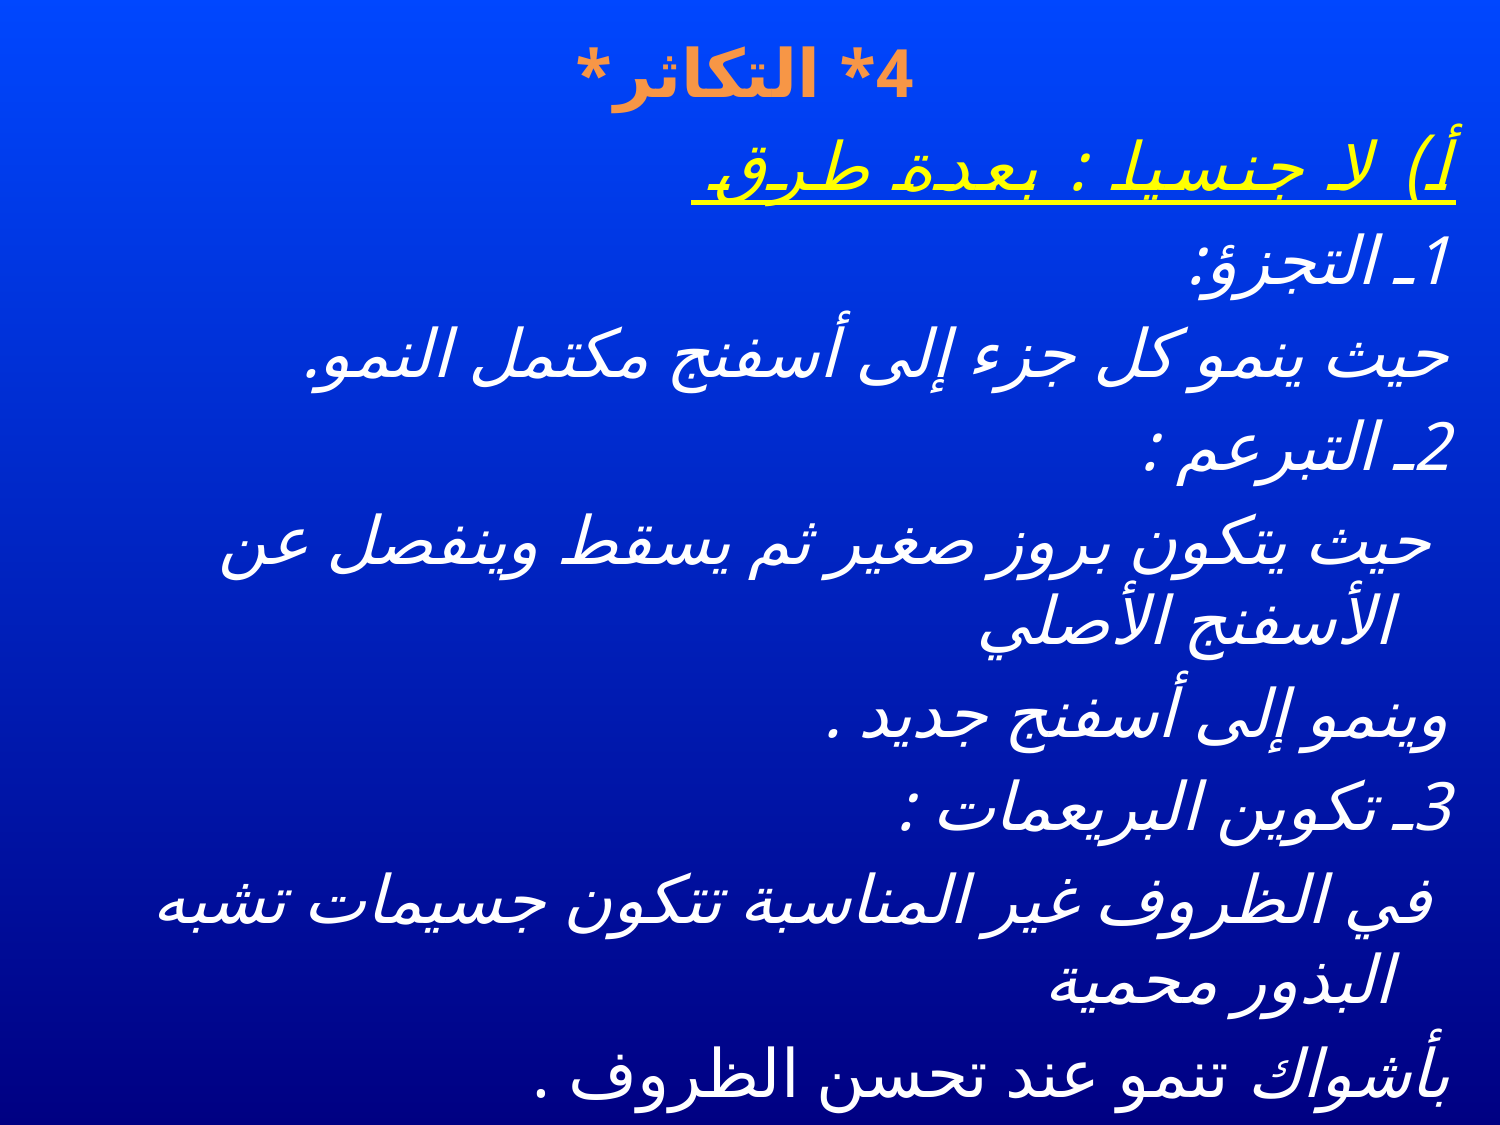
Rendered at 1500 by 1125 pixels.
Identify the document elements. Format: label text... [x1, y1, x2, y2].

list 4* التكاثر* أ) لا جنسيا : بعدة طرق 1ـ التجزؤ: حيث ينمو كل جزء إلى أسفنج مكتمل النمو. 2ـ التبرعم : حيث يتكون بروز صغير ثم يسقط وينفصل عن الأسفنج الأصلي وينمو إلى أسفنج جديد . 3ـ تكوين البريعمات : في الظروف غير المناسبة تتكون جسيمات تشبه البذور محمية بأشواك تنمو عند تحسن الظروف . [23, 23, 1465, 1102]
